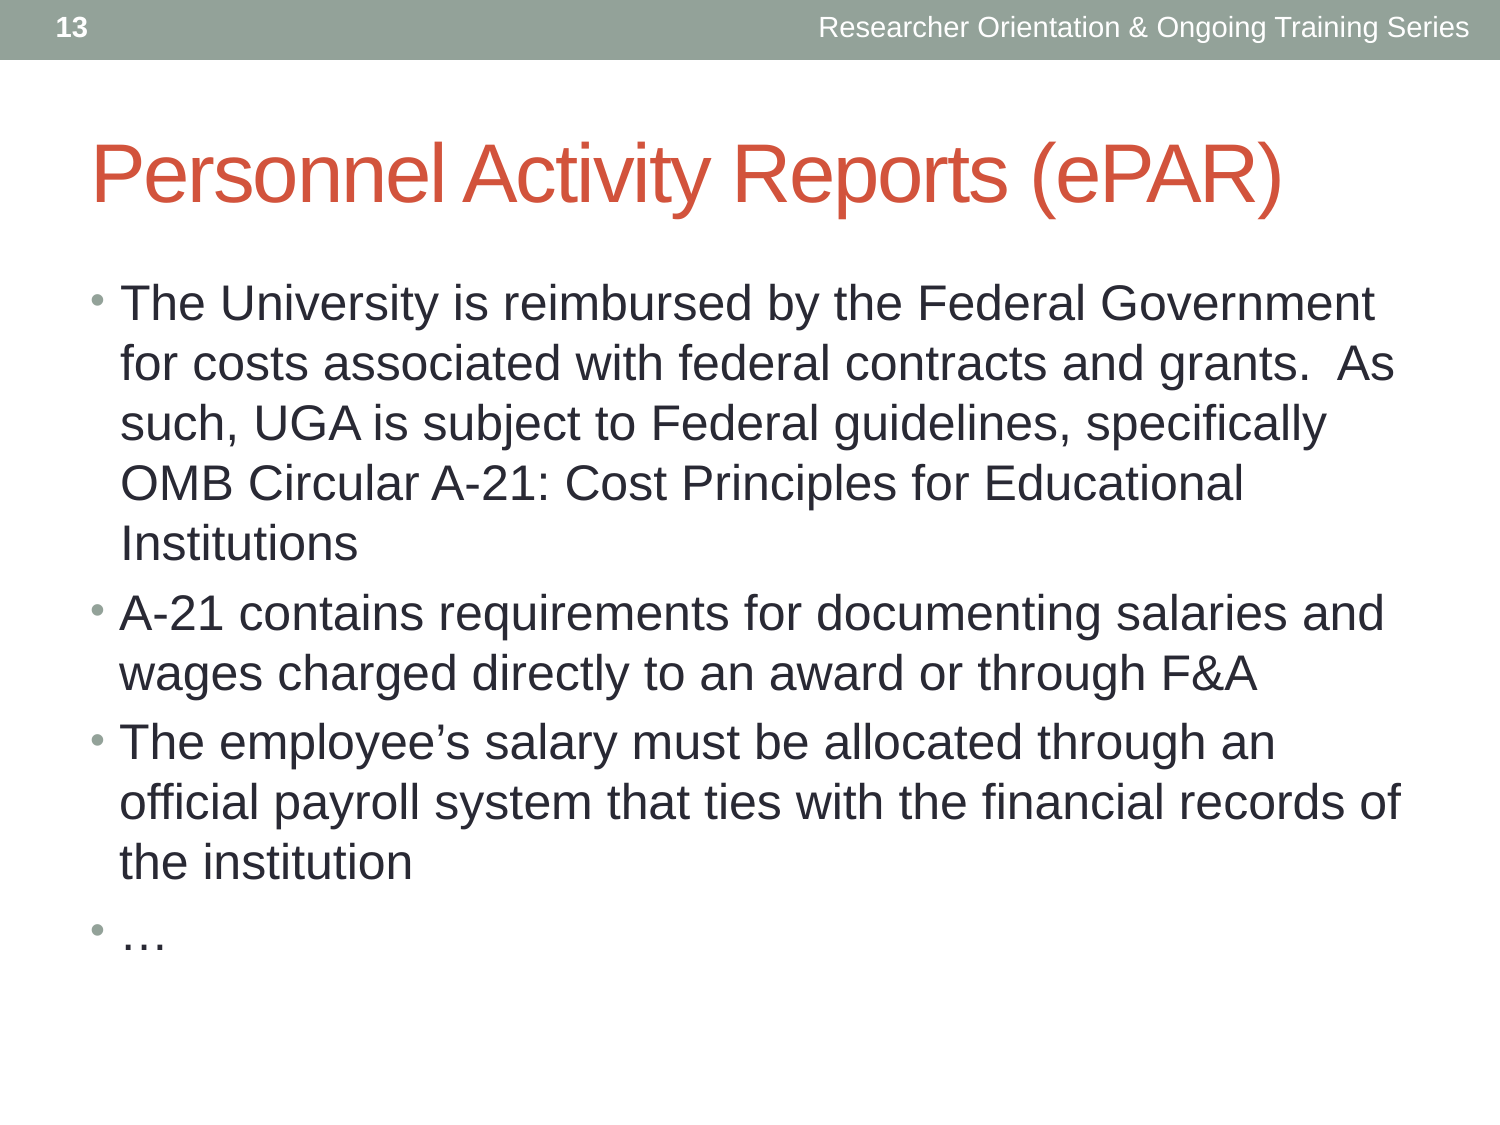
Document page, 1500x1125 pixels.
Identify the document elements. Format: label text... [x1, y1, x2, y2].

slide_number 13 [4, 0, 103, 53]
title Personnel Activity Reports (ePAR) [75, 87, 1425, 250]
footer Researcher Orientation & Ongoing Training Series [517, 0, 1495, 53]
list The University is reimbursed by the Federal Government for costs associated with federal contracts and grants. As such, UGA is subject to Federal guidelines, specifically OMB Circular A-21: Cost Principles for Educational Institutions A-21 contains requirements for documenting salaries and wages charged directly to an award or through F&A The employee’s salary must be allocated through an official payroll system that ties with the financial records of the institution … [75, 262, 1425, 1125]
